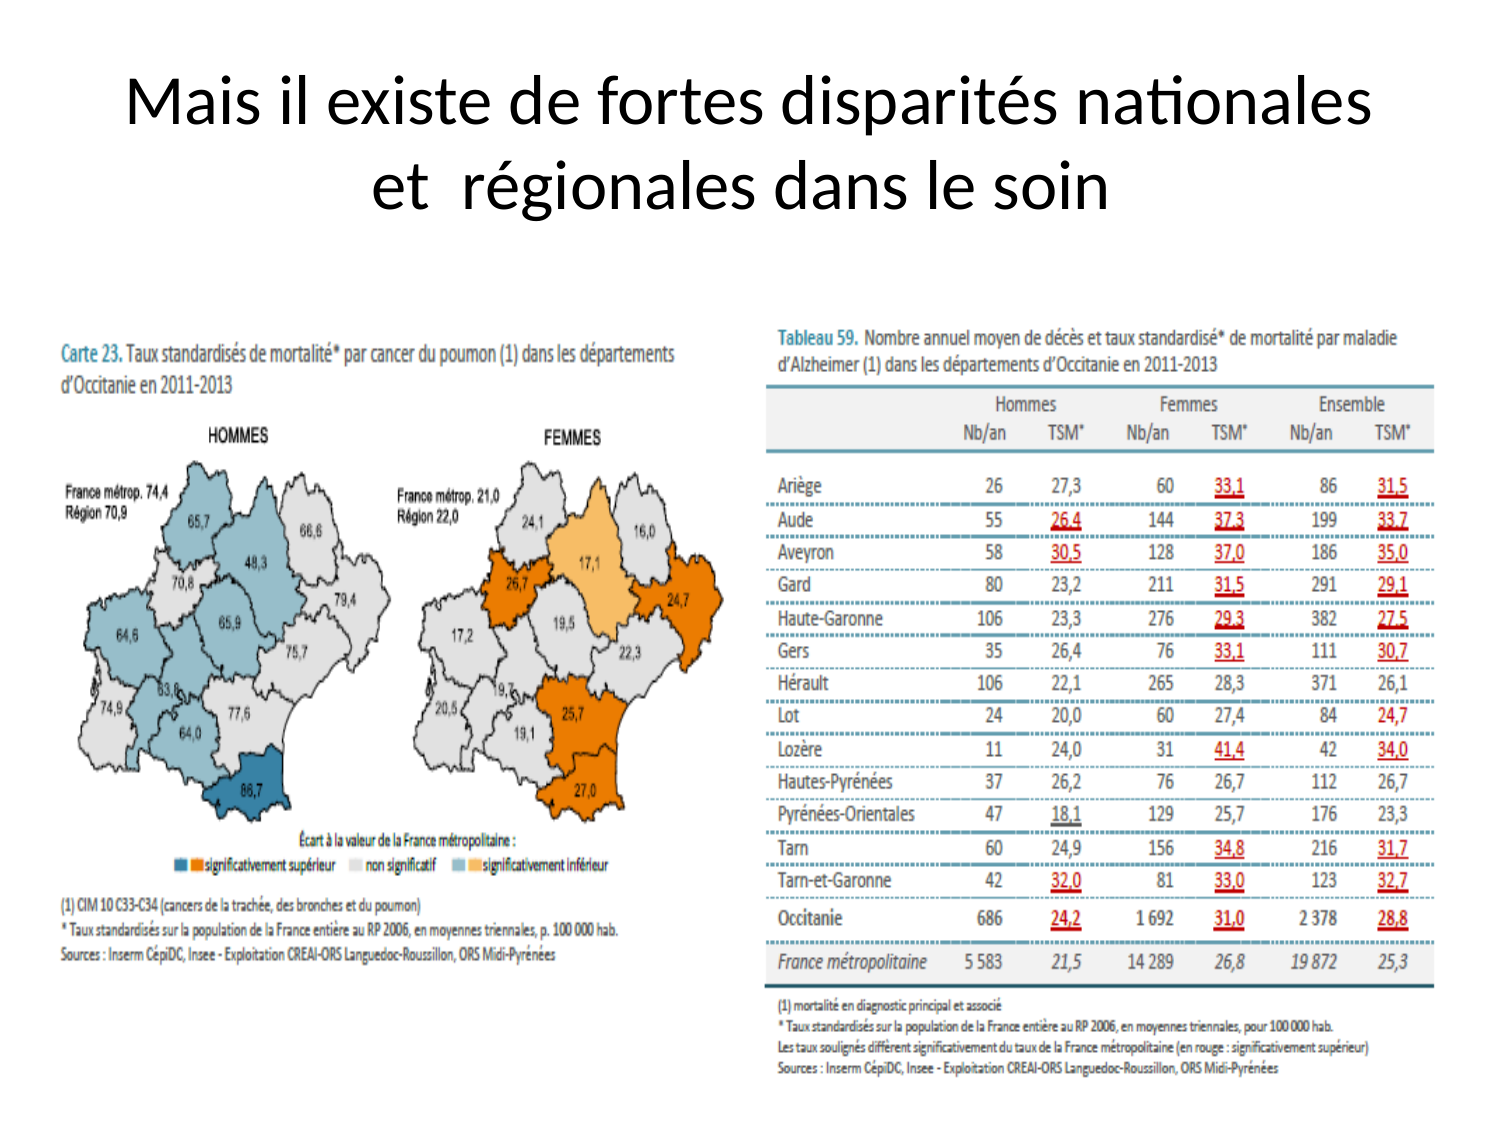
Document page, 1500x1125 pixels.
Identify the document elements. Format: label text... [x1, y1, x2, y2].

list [29, 255, 732, 988]
title Mais il existe de fortes disparités nationales et régionales dans le soin [75, 45, 1425, 233]
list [737, 243, 1448, 1105]
